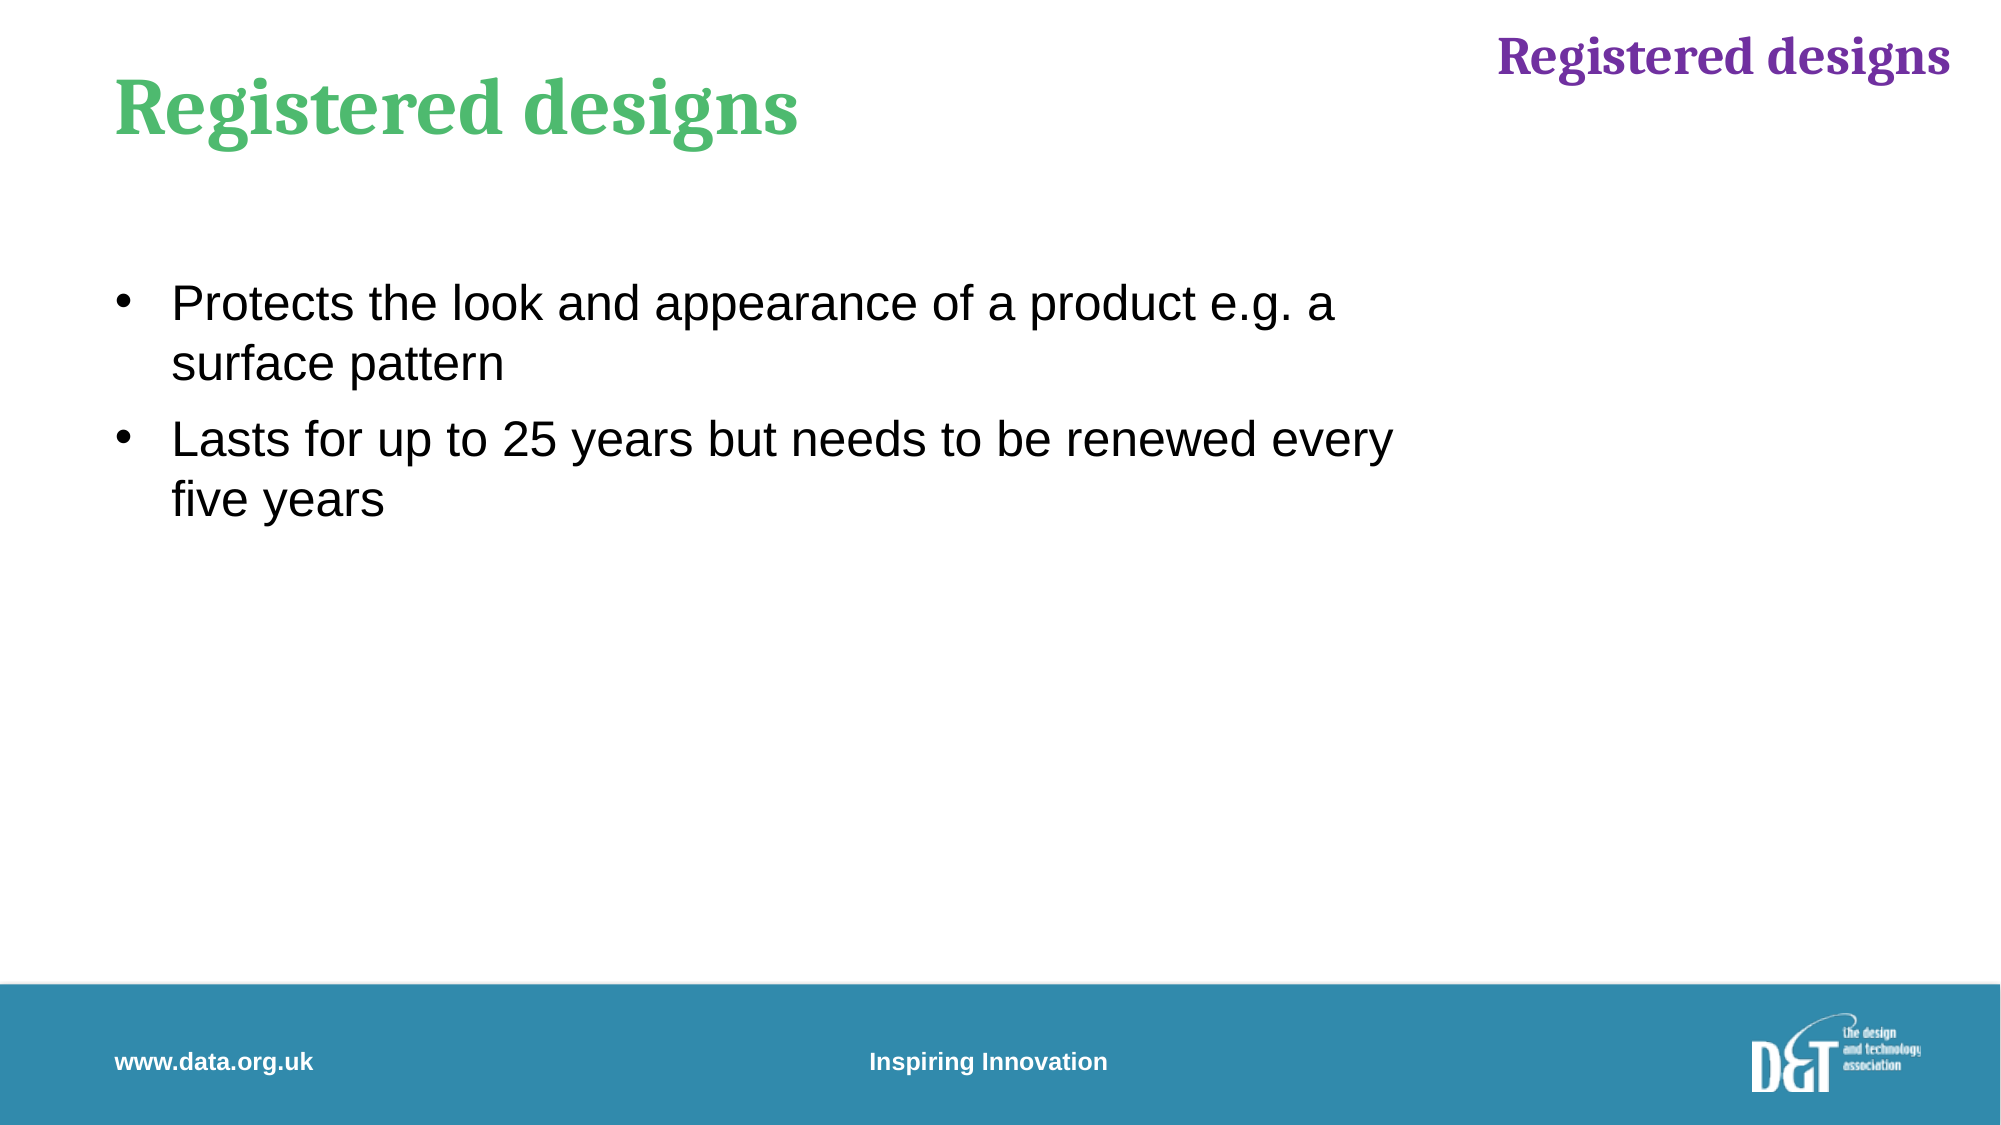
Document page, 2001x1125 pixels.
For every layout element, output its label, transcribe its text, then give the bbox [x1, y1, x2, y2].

list Protects the look and appearance of a product e.g. a surface pattern Lasts for up to 25 years but needs to be renewed every five years [99, 262, 1484, 436]
text_box Registered designs [1482, 13, 1967, 93]
title Registered designs [99, 45, 1900, 159]
